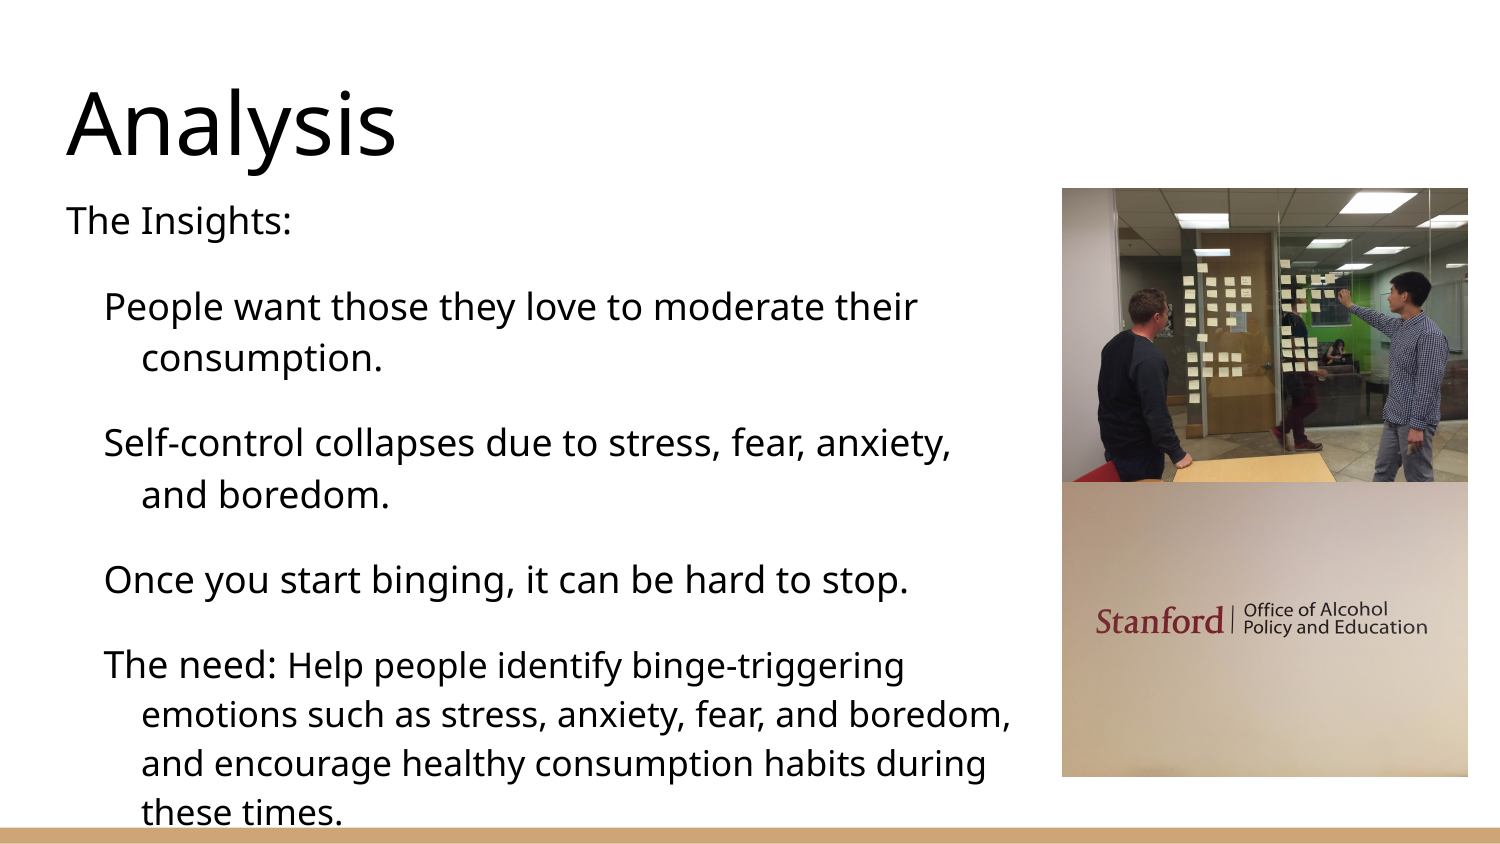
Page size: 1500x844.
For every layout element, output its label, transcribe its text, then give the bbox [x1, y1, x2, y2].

list The Insights: People want those they love to moderate their consumption. Self-control collapses due to stress, fear, anxiety, and boredom. Once you start binging, it can be hard to stop. The need: Help people identify binge-triggering emotions such as stress, anxiety, fear, and boredom, and encourage healthy consumption habits during these times. [51, 175, 1037, 782]
title Analysis [51, 51, 1449, 189]
picture [1061, 187, 1469, 778]
